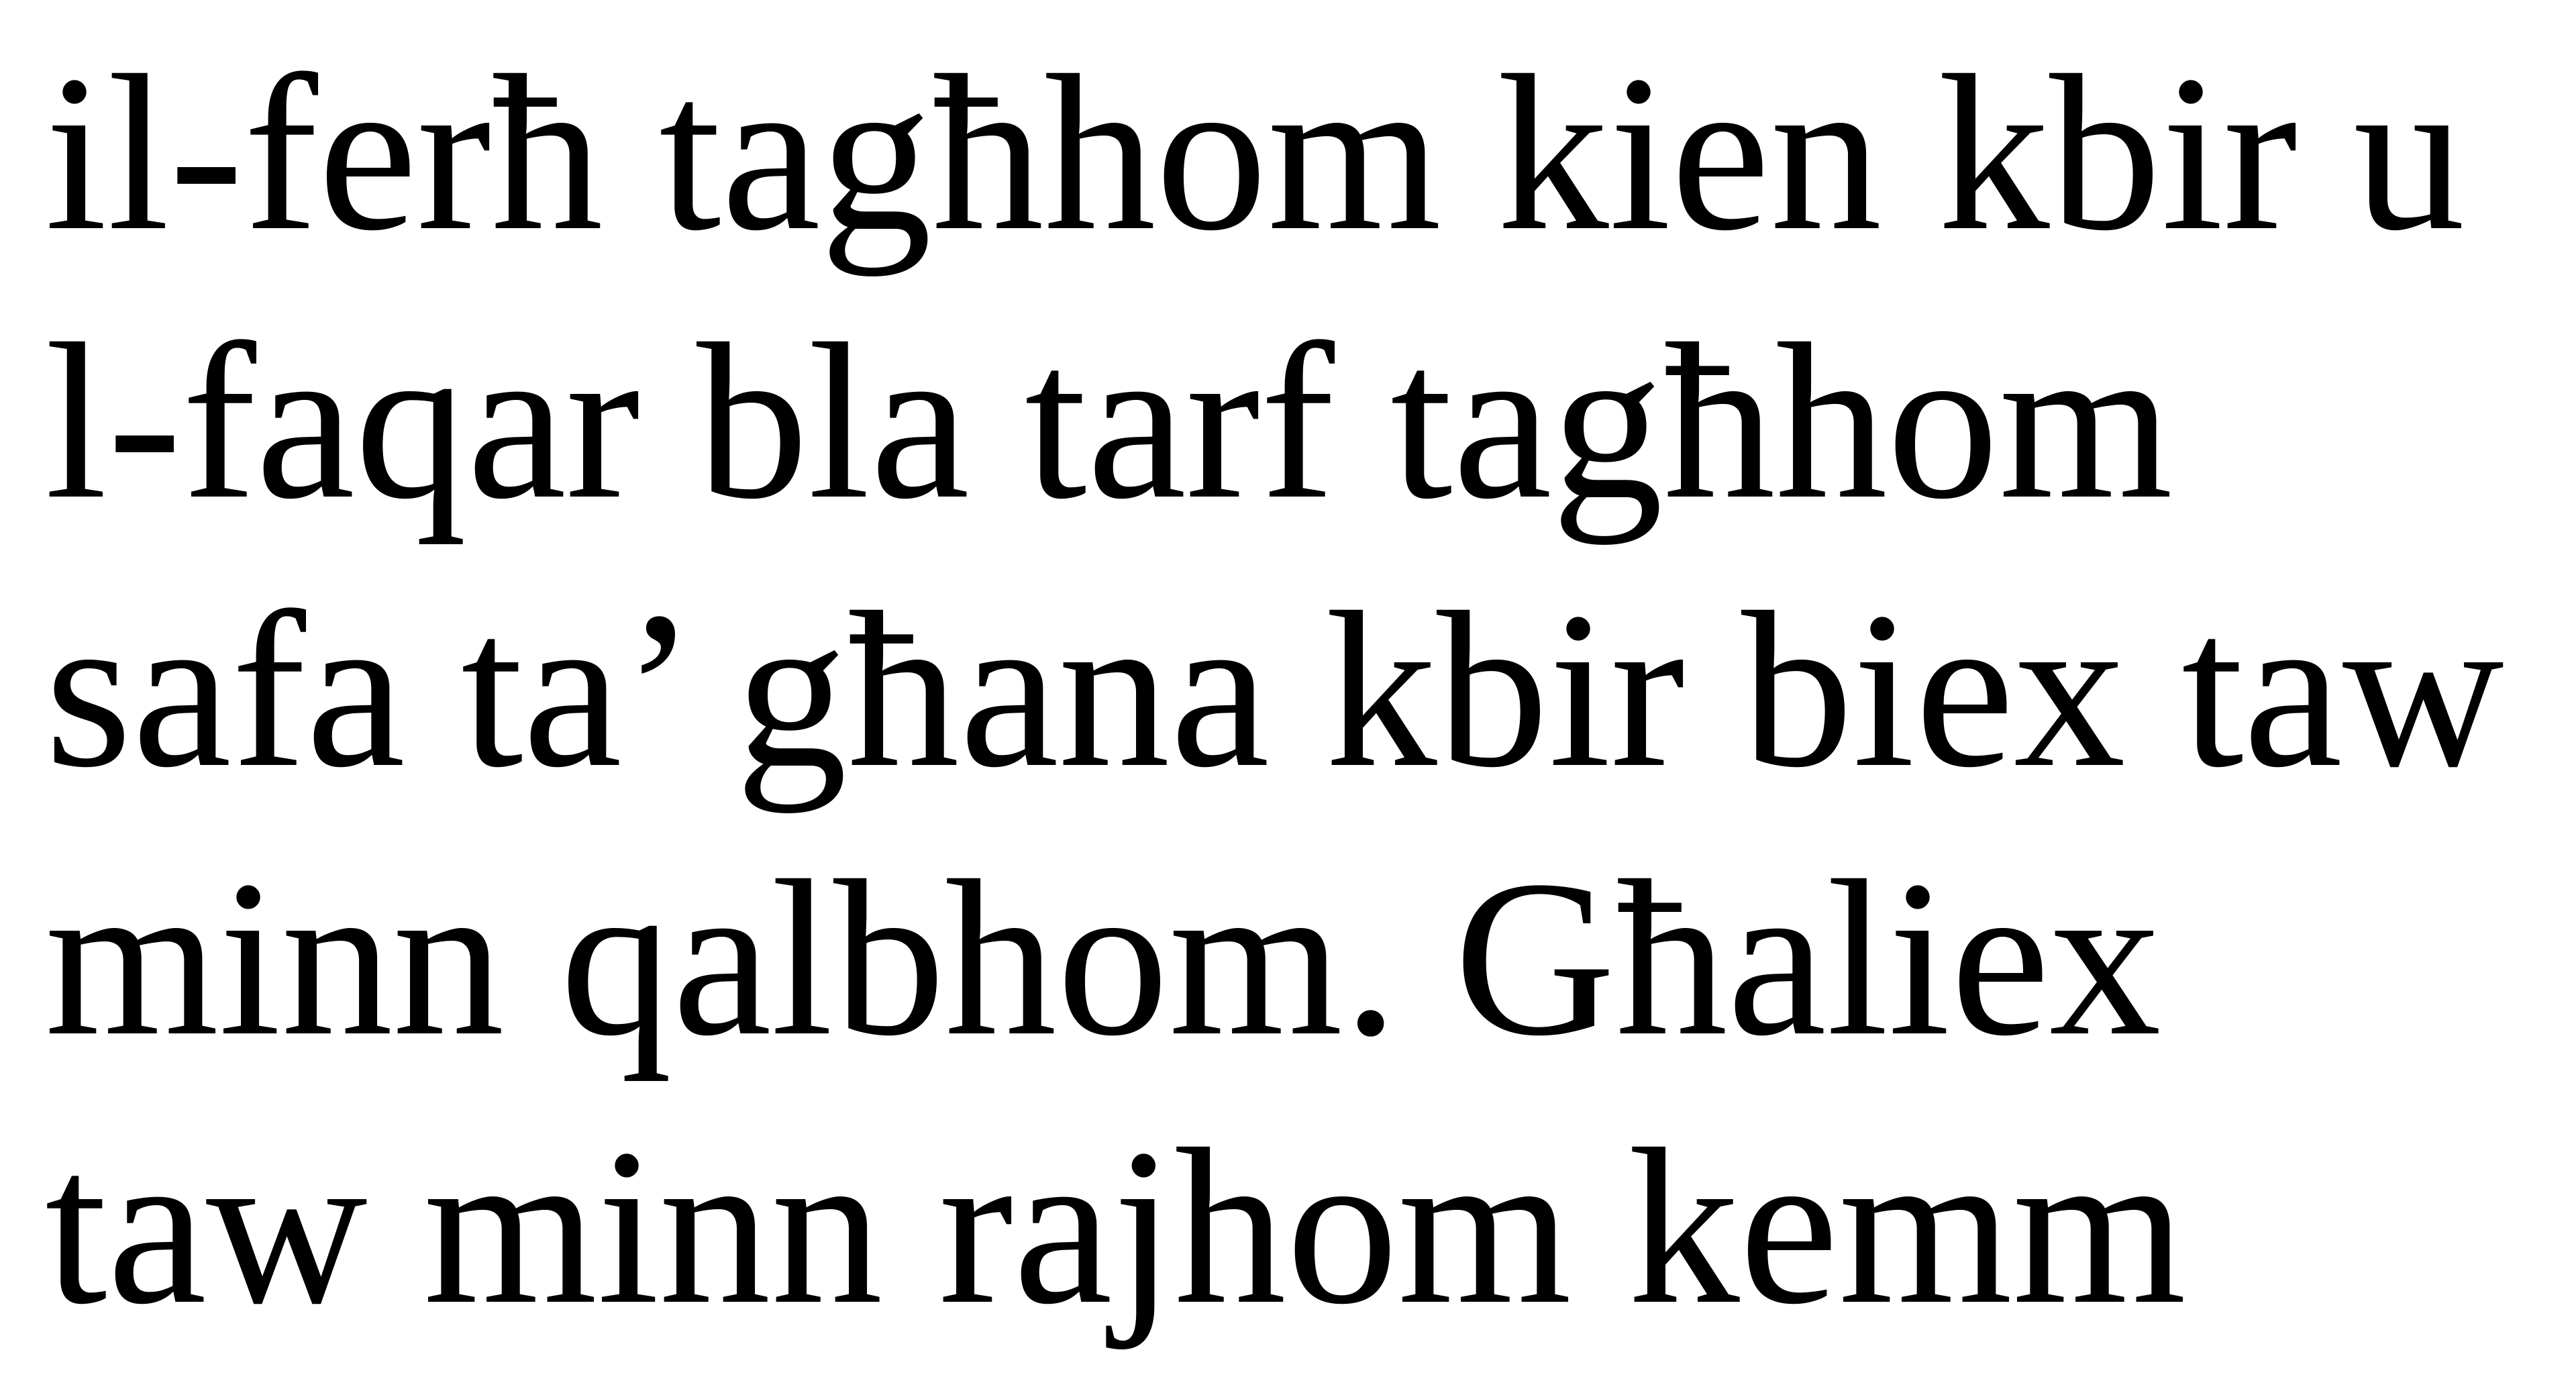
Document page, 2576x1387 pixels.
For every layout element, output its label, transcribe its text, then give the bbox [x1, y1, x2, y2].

list il-ferħ tagħhom kien kbir u l-faqar bla tarf tagħhom safa ta’ għana kbir biex taw minn qalbhom. Għaliex taw minn rajhom kemm [35, 0, 2540, 1372]
